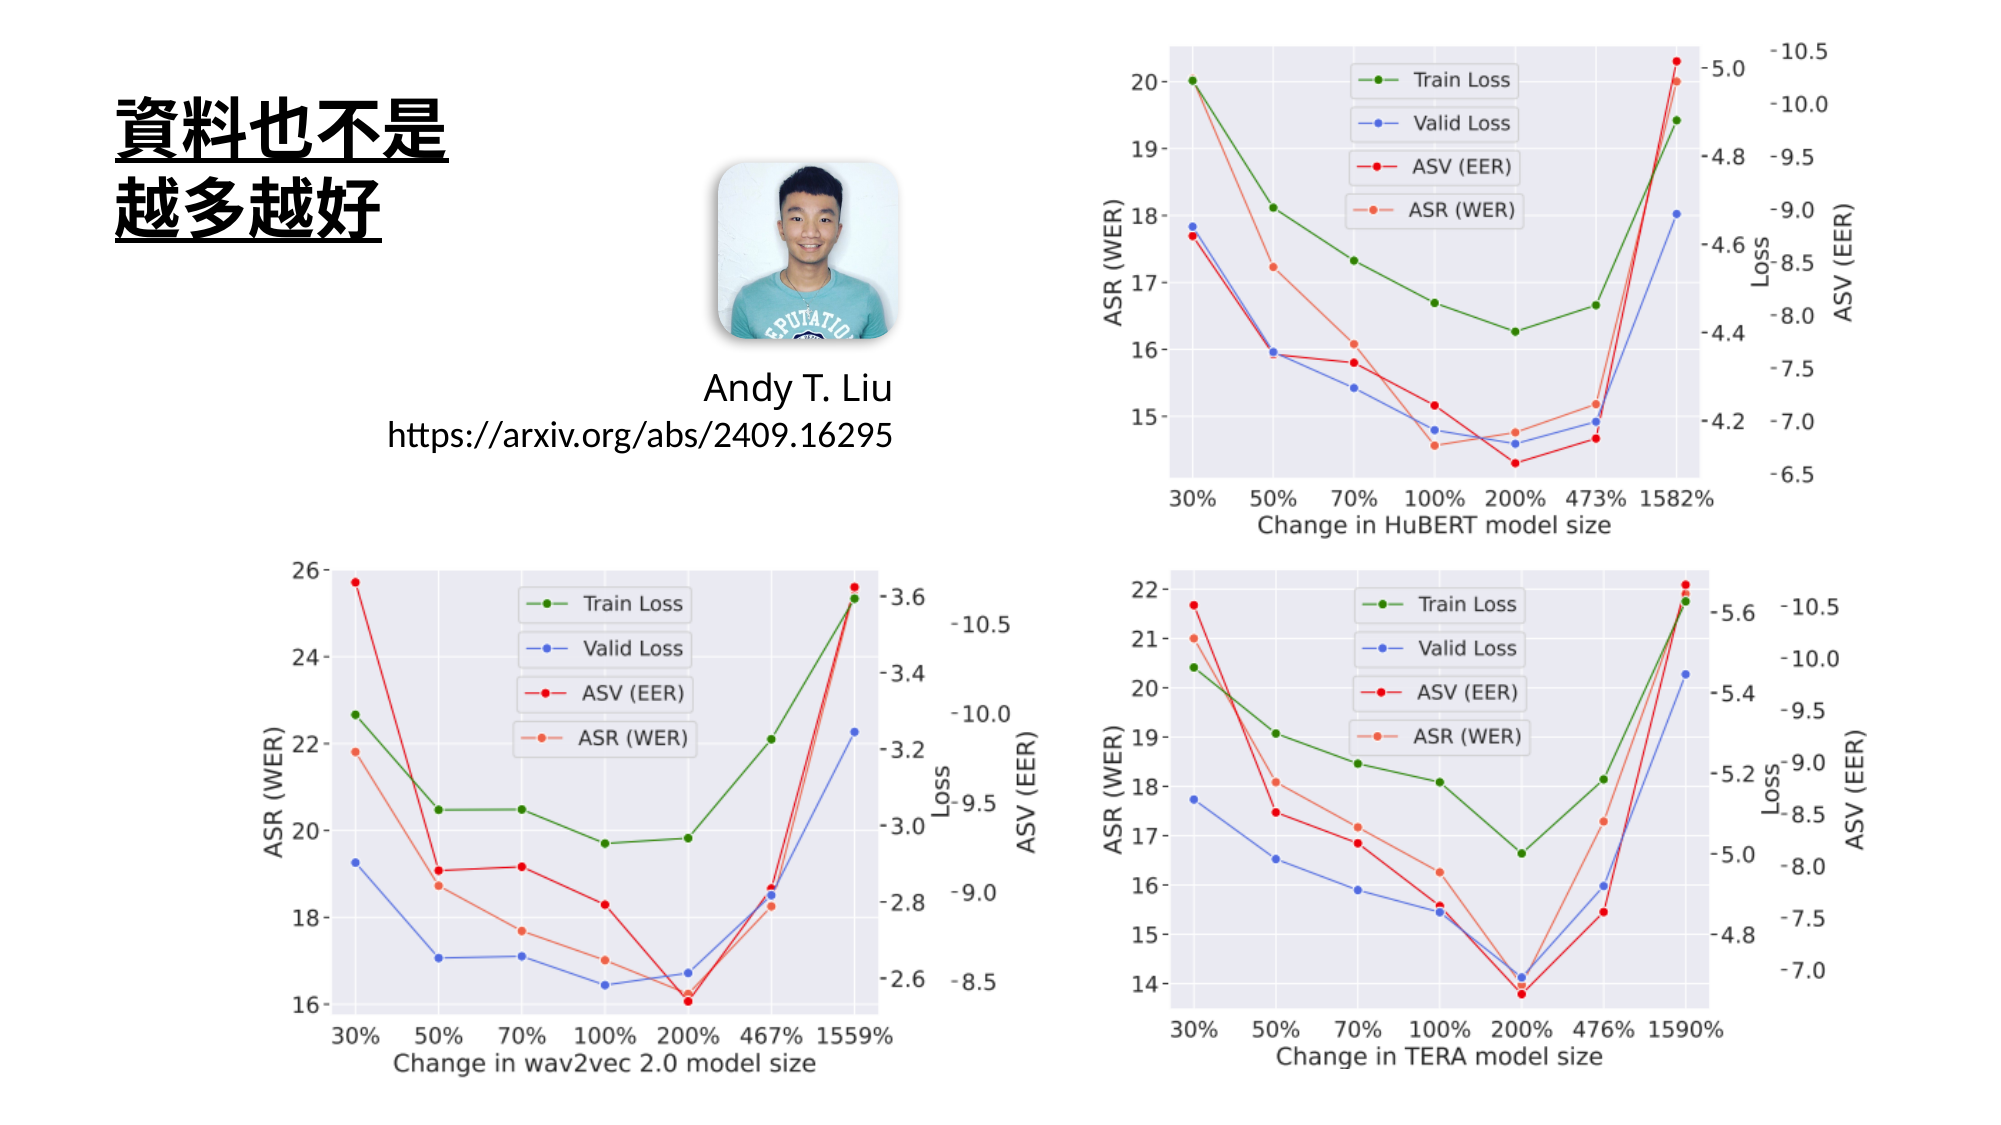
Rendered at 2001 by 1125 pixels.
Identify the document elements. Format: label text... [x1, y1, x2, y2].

text_box 資料也不是越多越好 [100, 79, 474, 254]
text_box Andy T. Liu [639, 356, 909, 417]
picture [718, 162, 899, 339]
picture [258, 545, 1047, 1086]
picture [1091, 562, 1867, 1069]
text_box https://arxiv.org/abs/2409.16295 [348, 402, 909, 463]
picture [1091, 23, 1859, 543]
